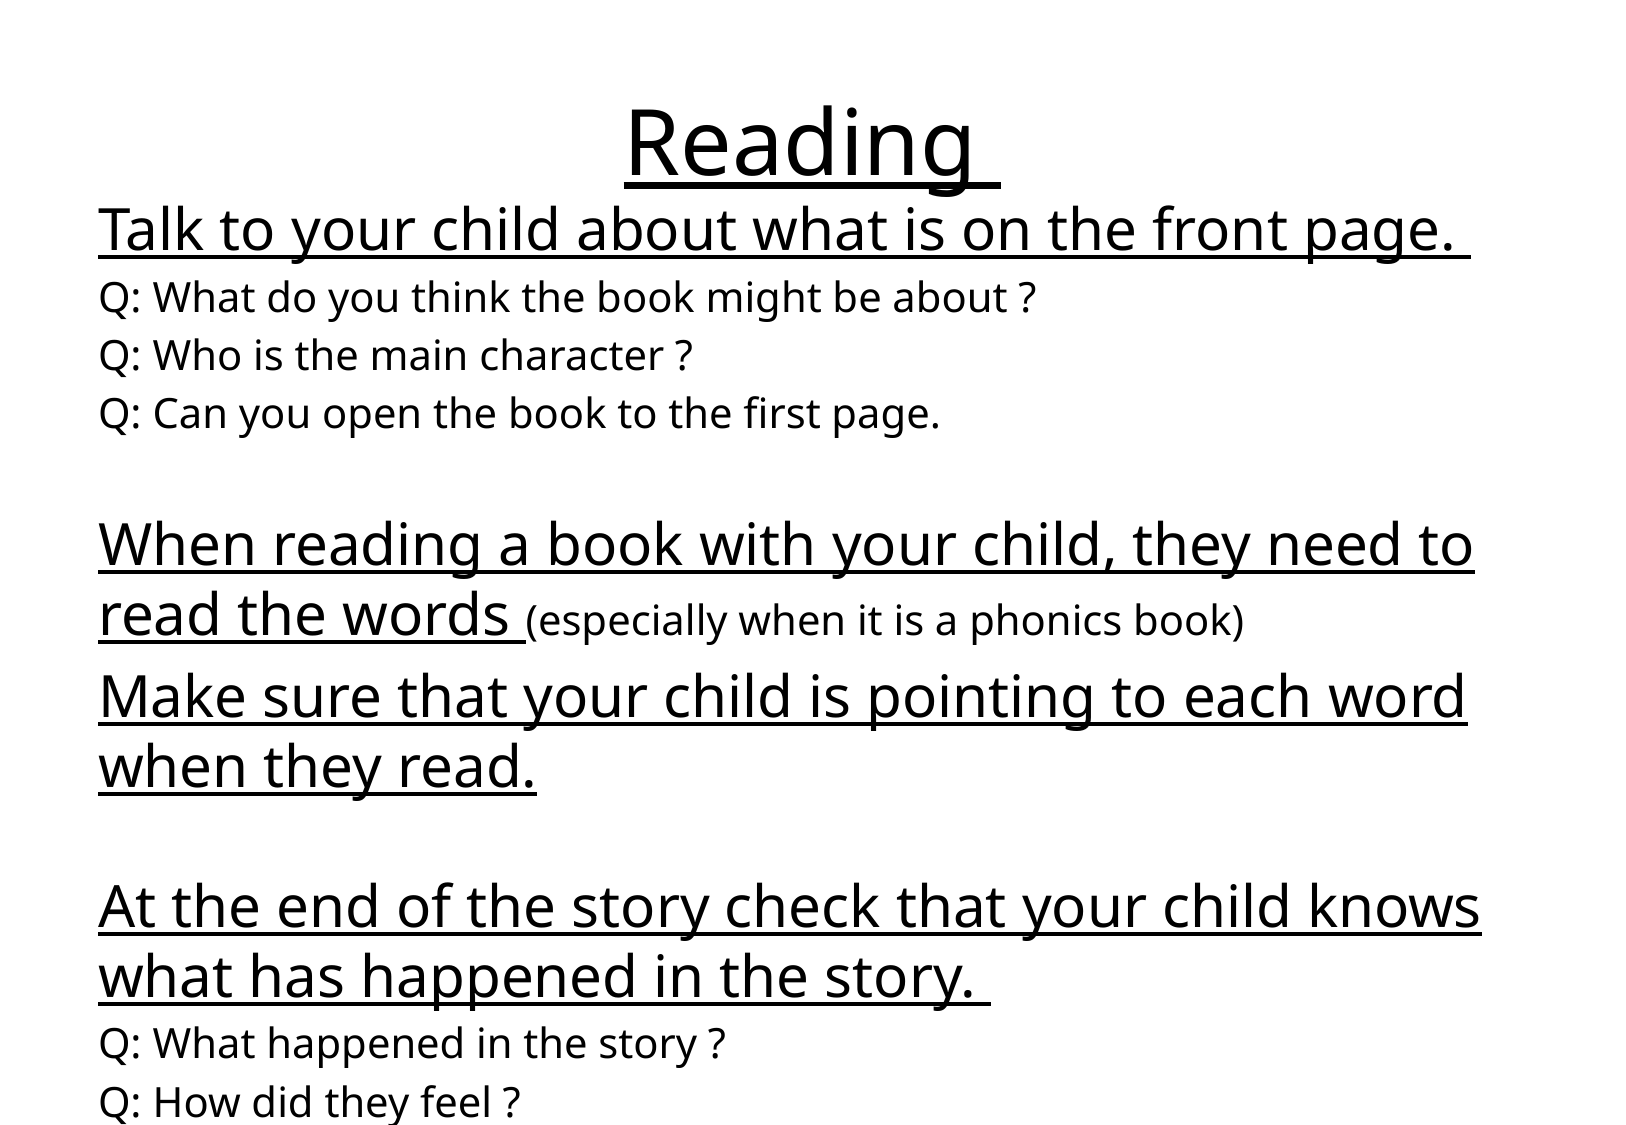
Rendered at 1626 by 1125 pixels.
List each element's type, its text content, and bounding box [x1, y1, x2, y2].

list Talk to your child about what is on the front page. Q: What do you think the book might be about ? Q: Who is the main character ? Q: Can you open the book to the first page. When reading a book with your child, they need to read the words (especially when it is a phonics book) Make sure that your child is pointing to each word when they read. At the end of the story check that your child knows what has happened in the story. Q: What happened in the story ? Q: How did they feel ? Q: What do you think the main character should have done ? [83, 184, 1546, 1094]
title Reading [81, 45, 1544, 233]
